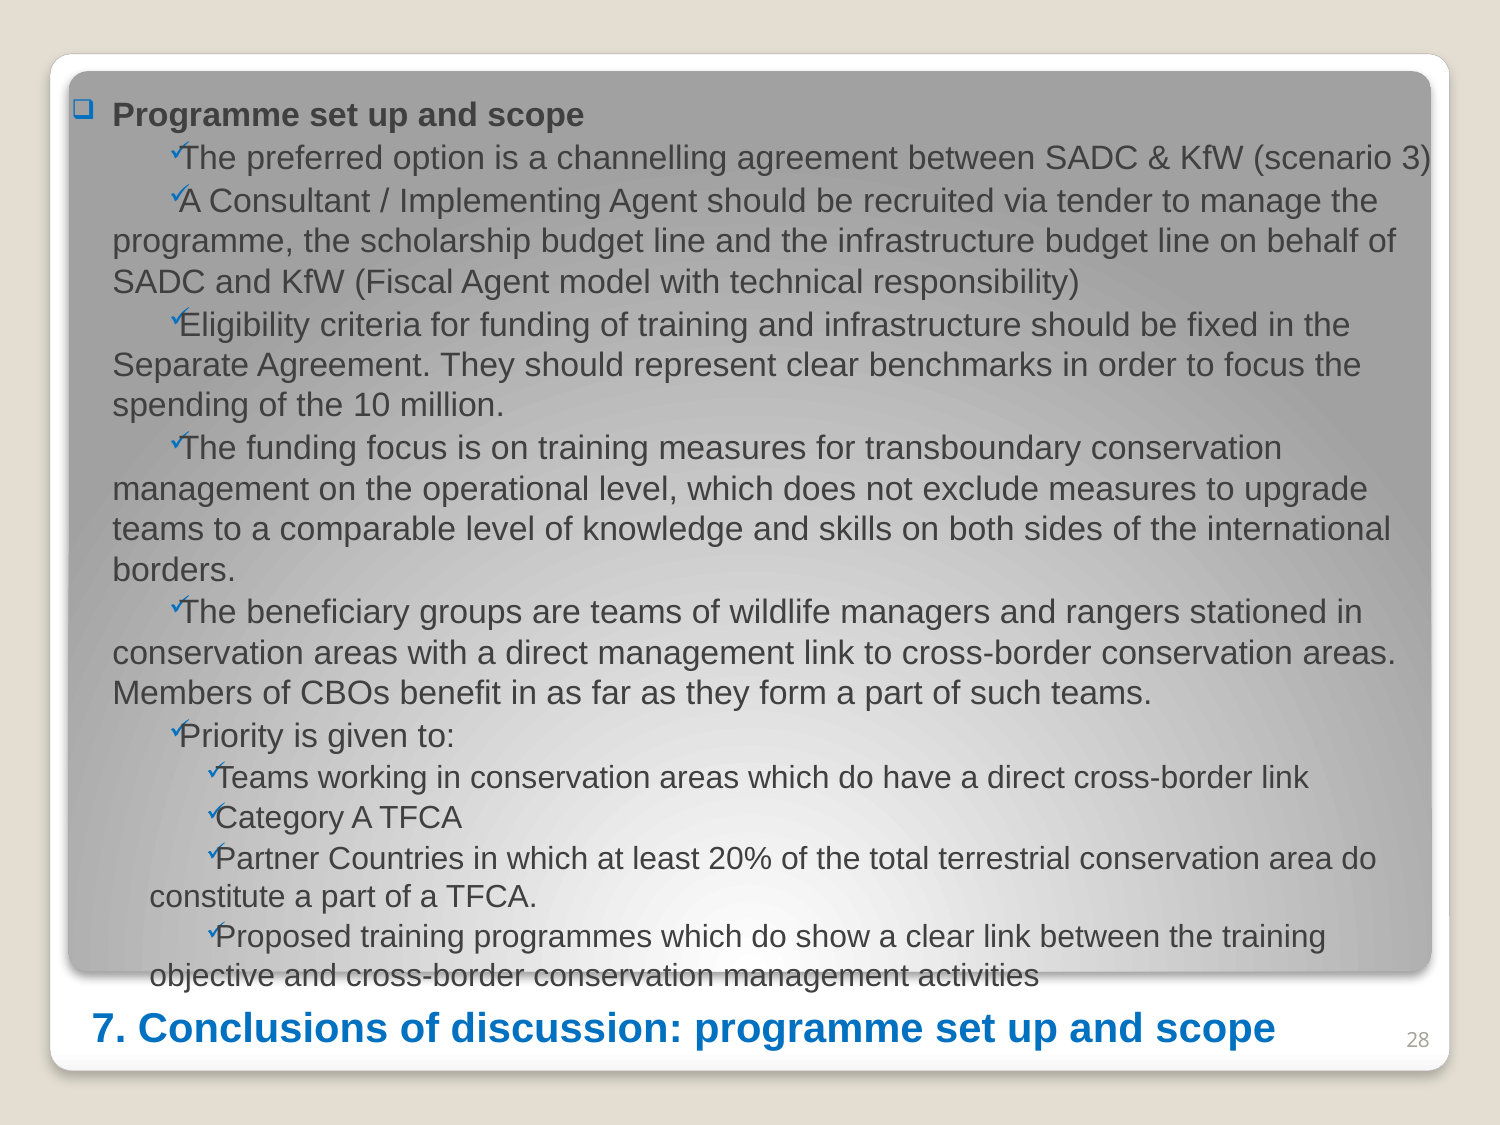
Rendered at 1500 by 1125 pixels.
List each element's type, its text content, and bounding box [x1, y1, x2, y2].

list Programme set up and scope The preferred option is a channelling agreement between SADC & KfW (scenario 3) A Consultant / Implementing Agent should be recruited via tender to manage the programme, the scholarship budget line and the infrastructure budget line on behalf of SADC and KfW (Fiscal Agent model with technical responsibility) Eligibility criteria for funding of training and infrastructure should be fixed in the Separate Agreement. They should represent clear benchmarks in order to focus the spending of the 10 million. The funding focus is on training measures for transboundary conservation management on the operational level, which does not exclude measures to upgrade teams to a comparable level of knowledge and skills on both sides of the international borders. The beneficiary groups are teams of wildlife managers and rangers stationed in conservation areas with a direct management link to cross-border conservation areas. Members of CBOs benefit in as far as they form a part of such teams. Priority is given to: Teams working in conservation areas which do have a direct cross-border link Category A TFCA Partner Countries in which at least 20% of the total terrestrial conservation area do constitute a part of a TFCA. Proposed training programmes which do show a clear link between the training objective and cross-border conservation management activities [40, 77, 1465, 1012]
title 7. Conclusions of discussion: programme set up and scope [76, 1012, 1369, 1059]
slide_number 28 [1369, 1002, 1445, 1063]
